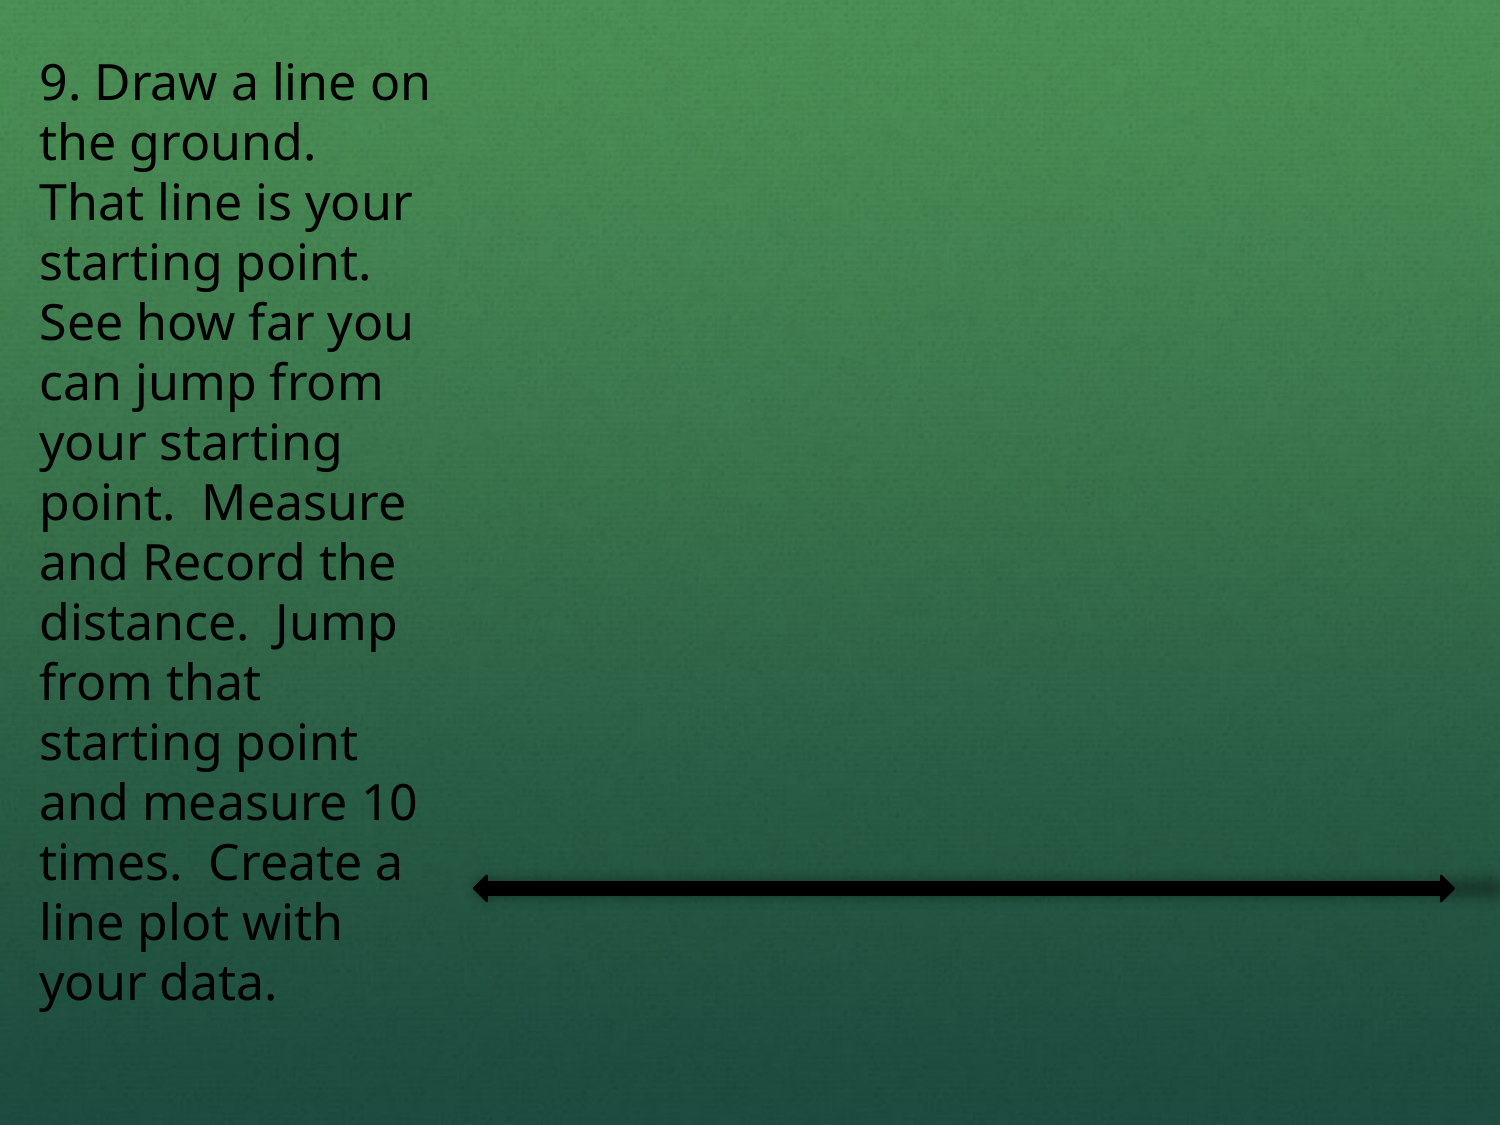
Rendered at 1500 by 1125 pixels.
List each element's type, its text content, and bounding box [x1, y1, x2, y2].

text_box 9. Draw a line on the ground. That line is your starting point. See how far you can jump from your starting point. Measure and Record the distance. Jump from that starting point and measure 10 times. Create a line plot with your data. [24, 42, 449, 1018]
text_box [473, 874, 1455, 903]
picture [0, 0, 1500, 1125]
